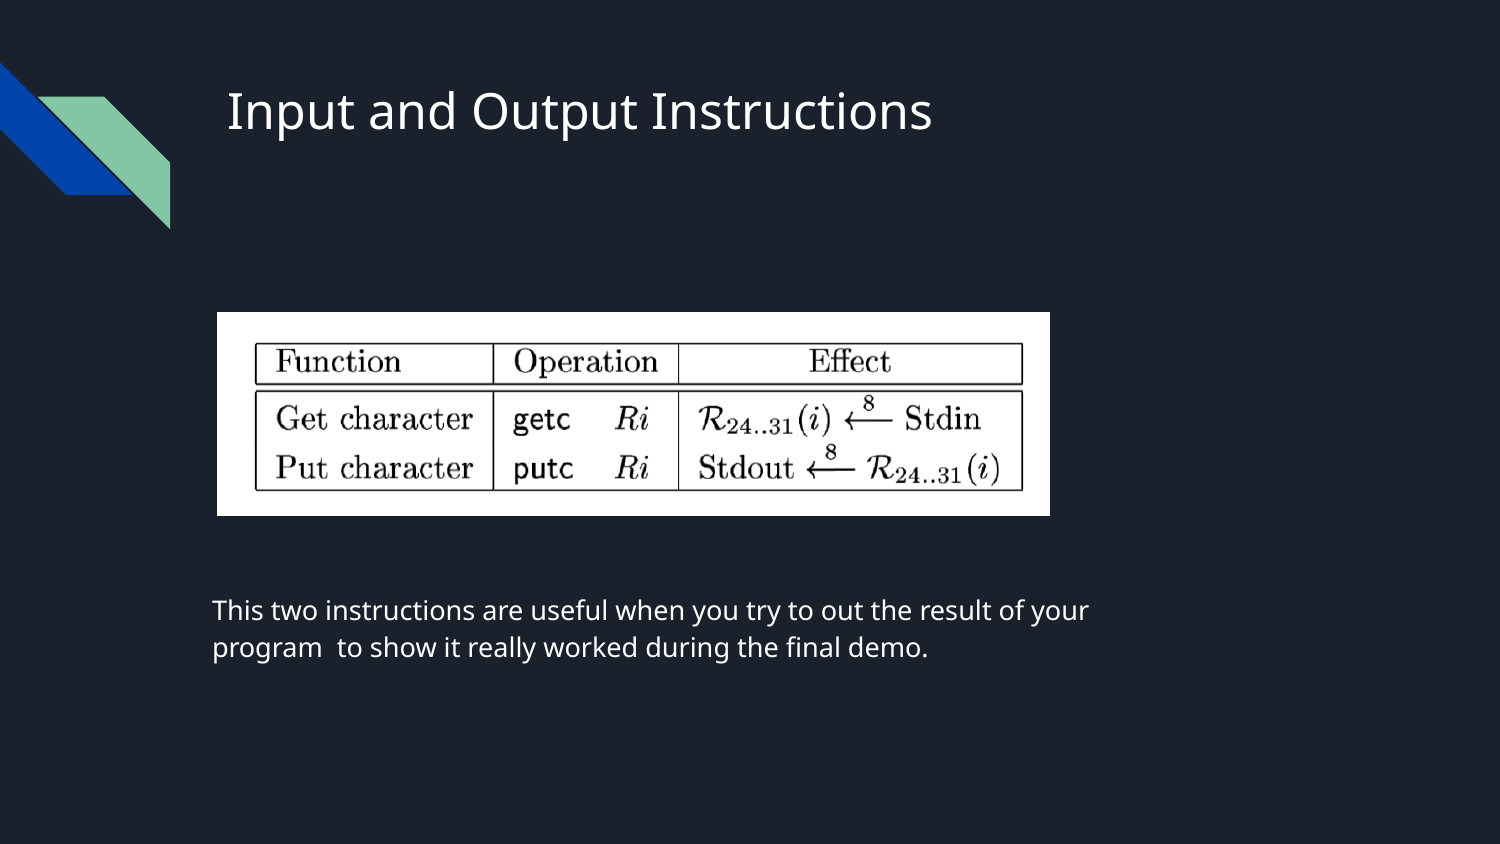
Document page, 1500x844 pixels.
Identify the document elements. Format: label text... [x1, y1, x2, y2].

title Input and Output Instructions [212, 64, 1368, 215]
list This two instructions are useful when you try to out the result of your program to show it really worked during the final demo. [197, 573, 1156, 761]
picture [217, 312, 1050, 516]
